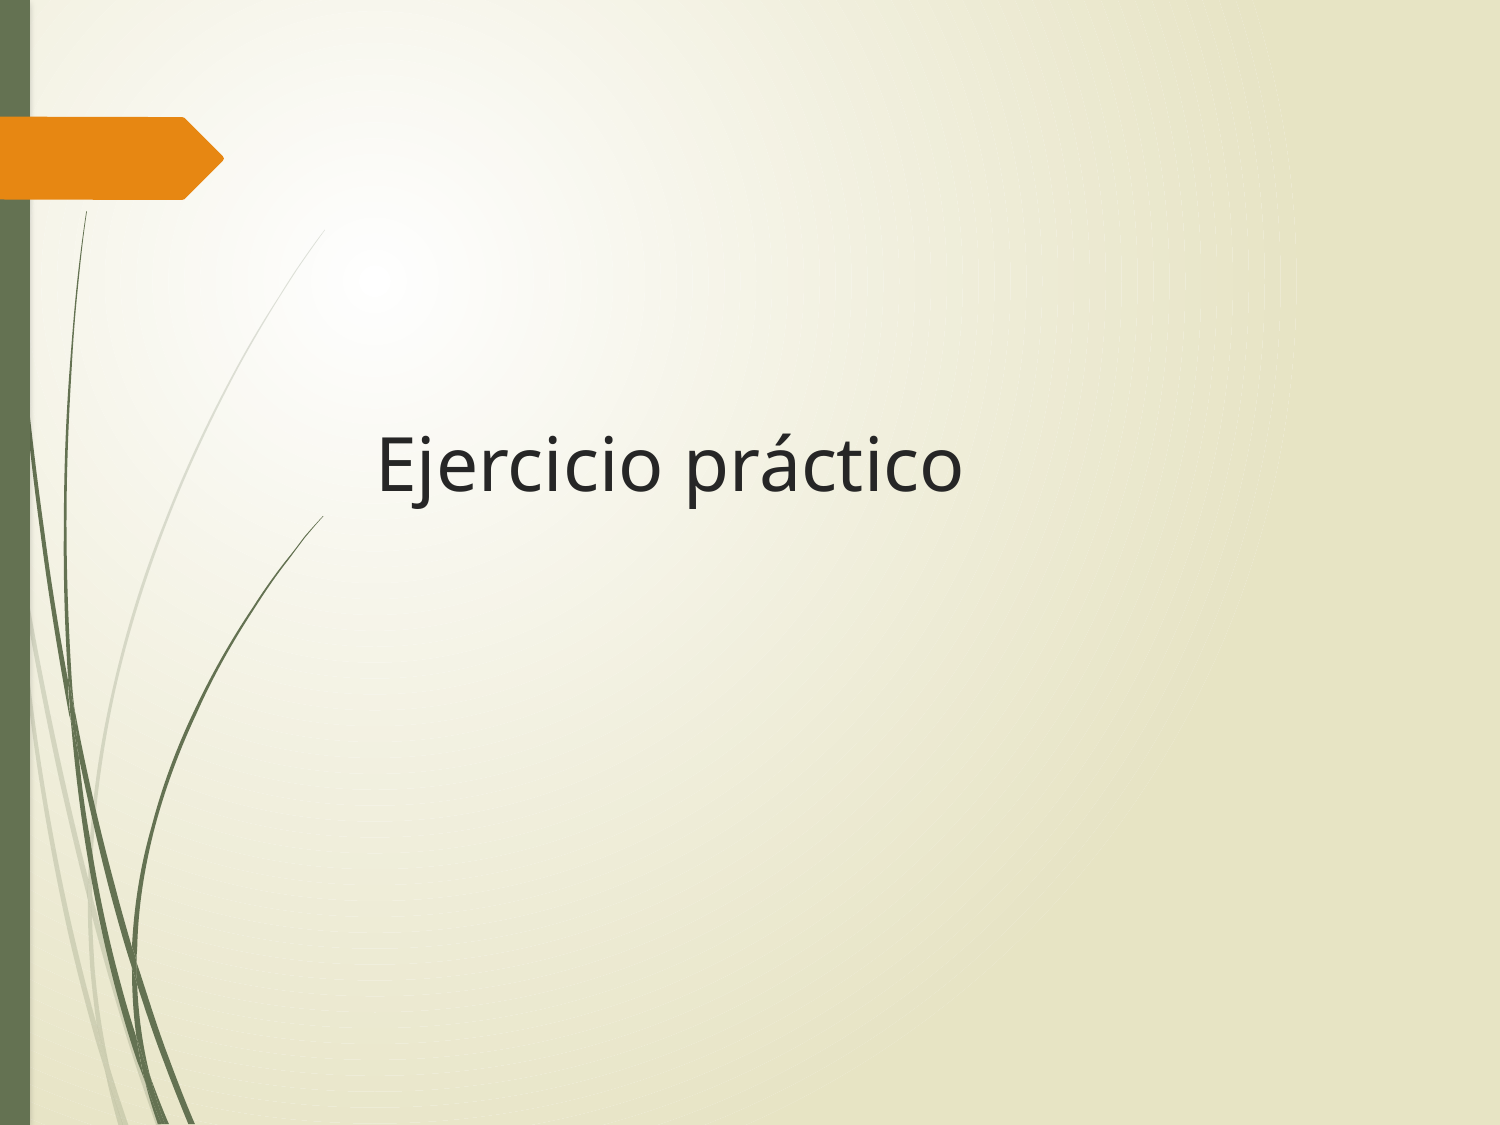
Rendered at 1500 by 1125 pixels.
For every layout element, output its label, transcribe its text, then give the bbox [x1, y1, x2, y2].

title Ejercicio práctico [360, 408, 1442, 620]
